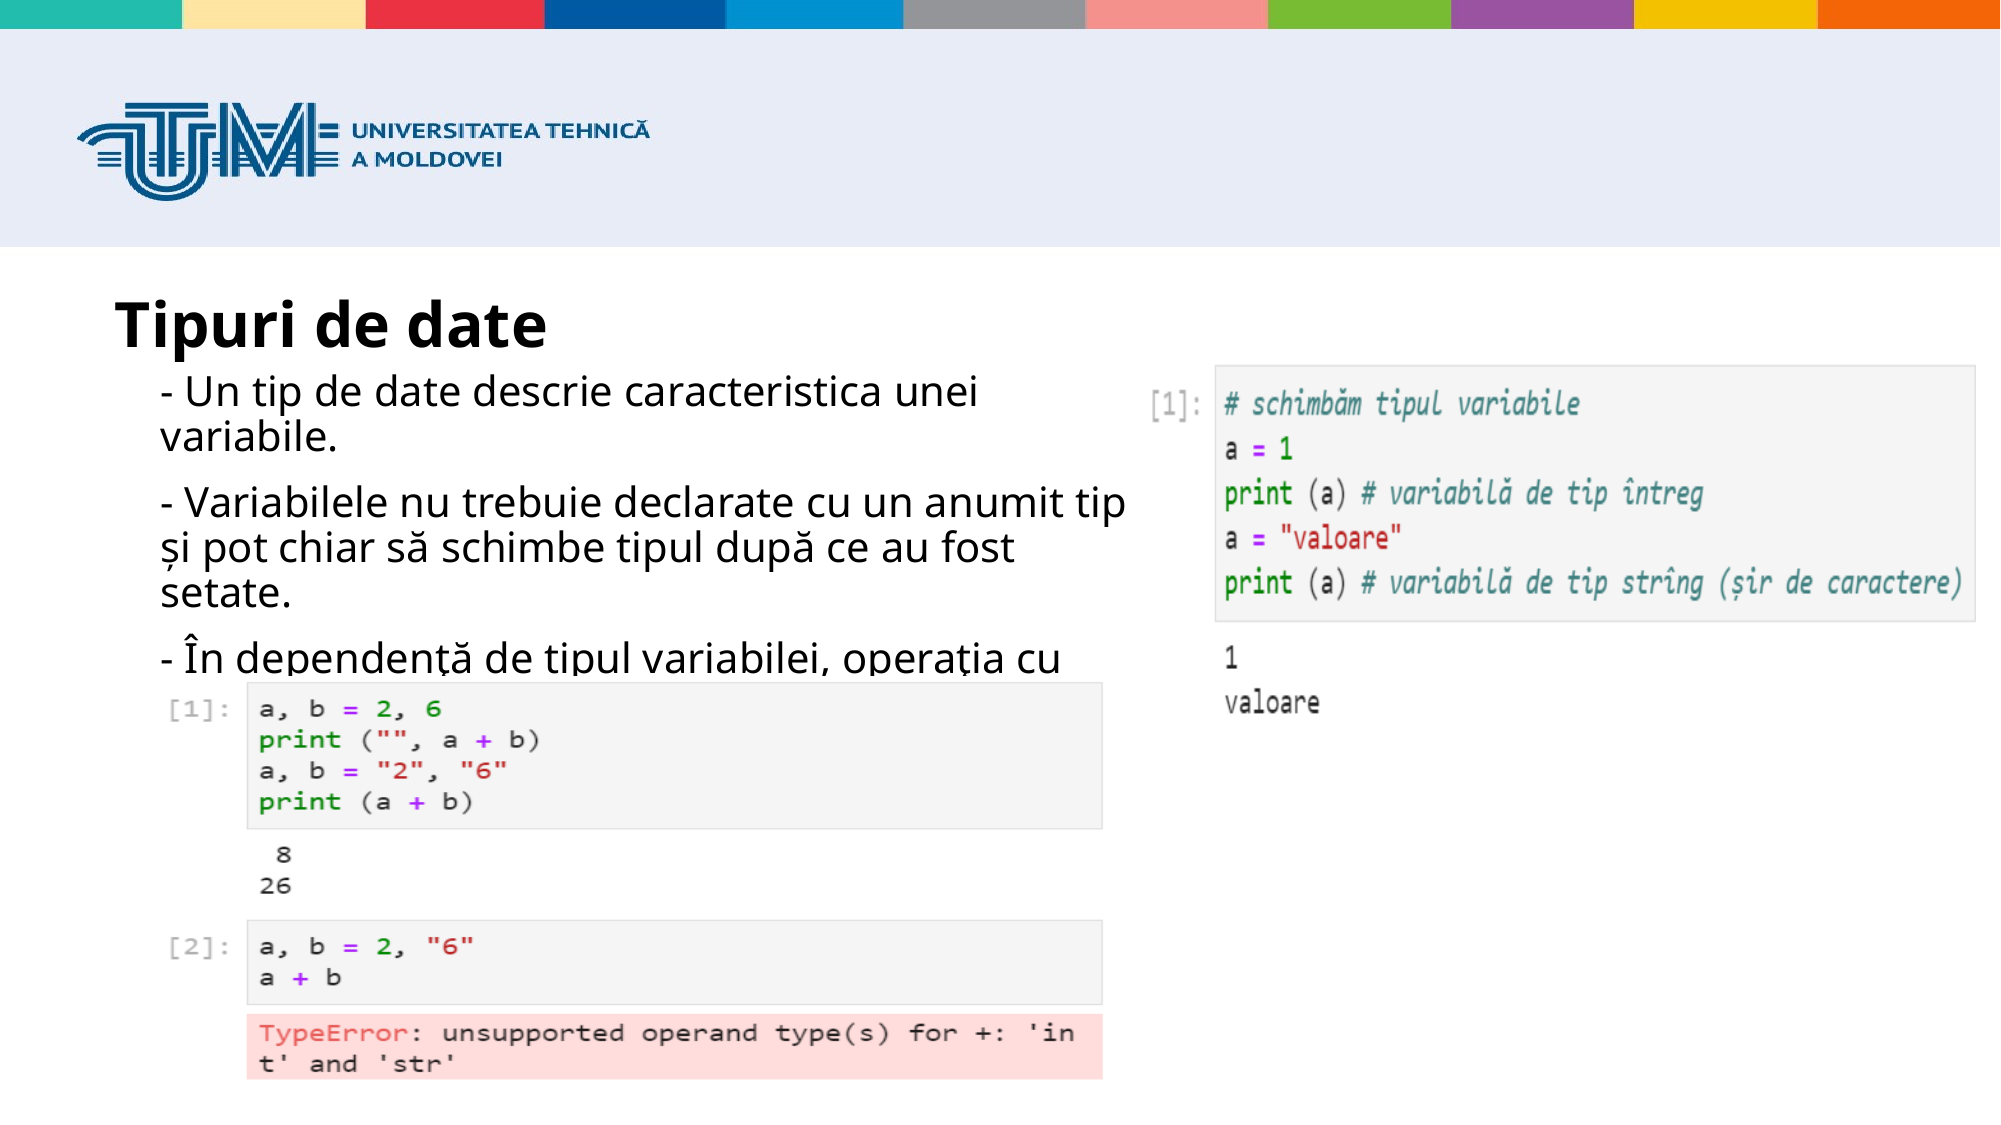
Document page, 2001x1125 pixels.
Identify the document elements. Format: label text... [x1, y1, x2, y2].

title Tipuri de date [99, 271, 1515, 384]
text_box - Un tip de date descrie caracteristica unei variabile. - Variabilele nu trebuie declarate cu un anumit tip și pot chiar să schimbe tipul după ce au fost setate. - În dependenţă de tipul variabilei, operaţia cu ajutorul operatorului de adunare, va fi executată diferit. [145, 362, 1146, 677]
picture [0, 0, 2001, 1125]
